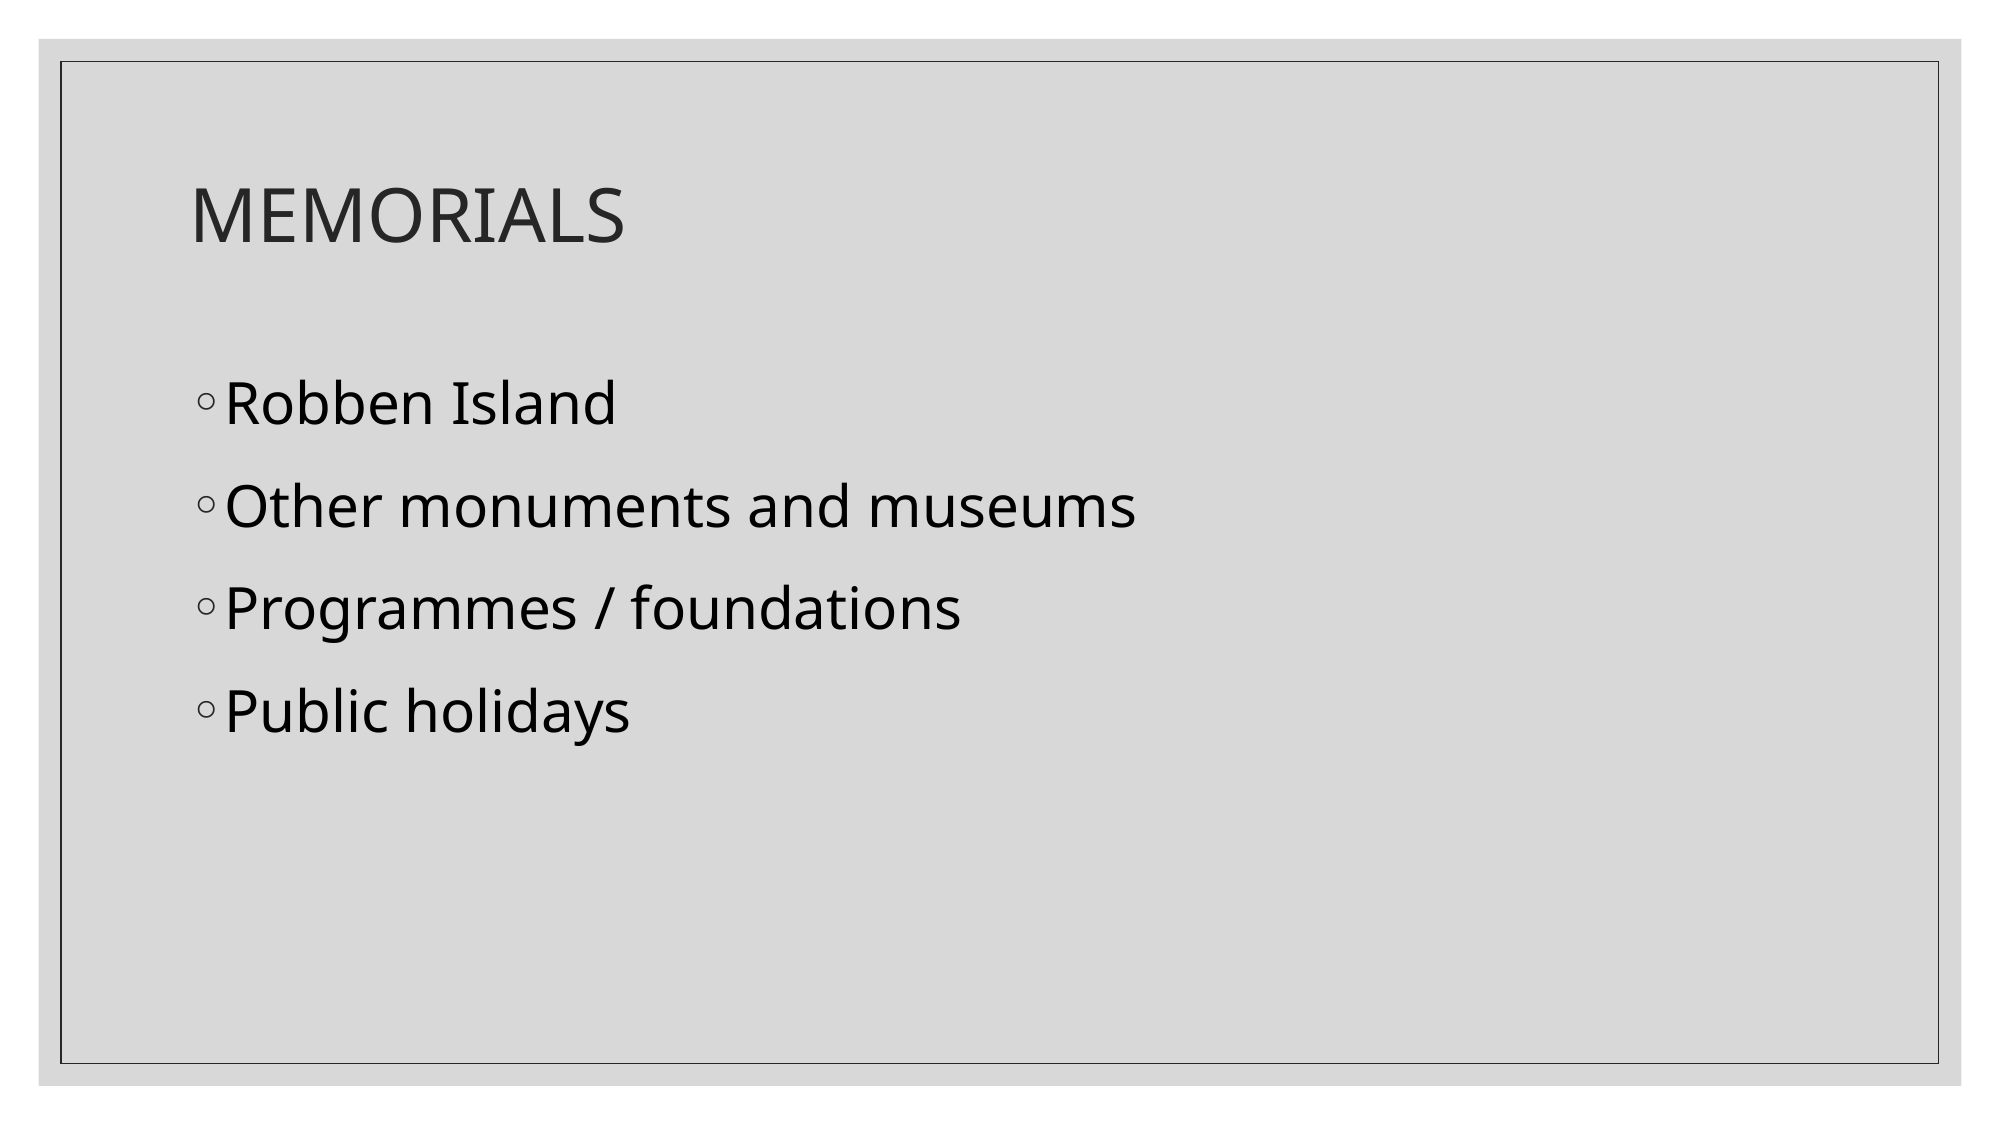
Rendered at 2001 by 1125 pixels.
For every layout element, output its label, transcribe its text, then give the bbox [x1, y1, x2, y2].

title MEMORIALS [174, 105, 1825, 331]
list Robben Island Other monuments and museums Programmes / foundations Public holidays [174, 345, 1825, 977]
